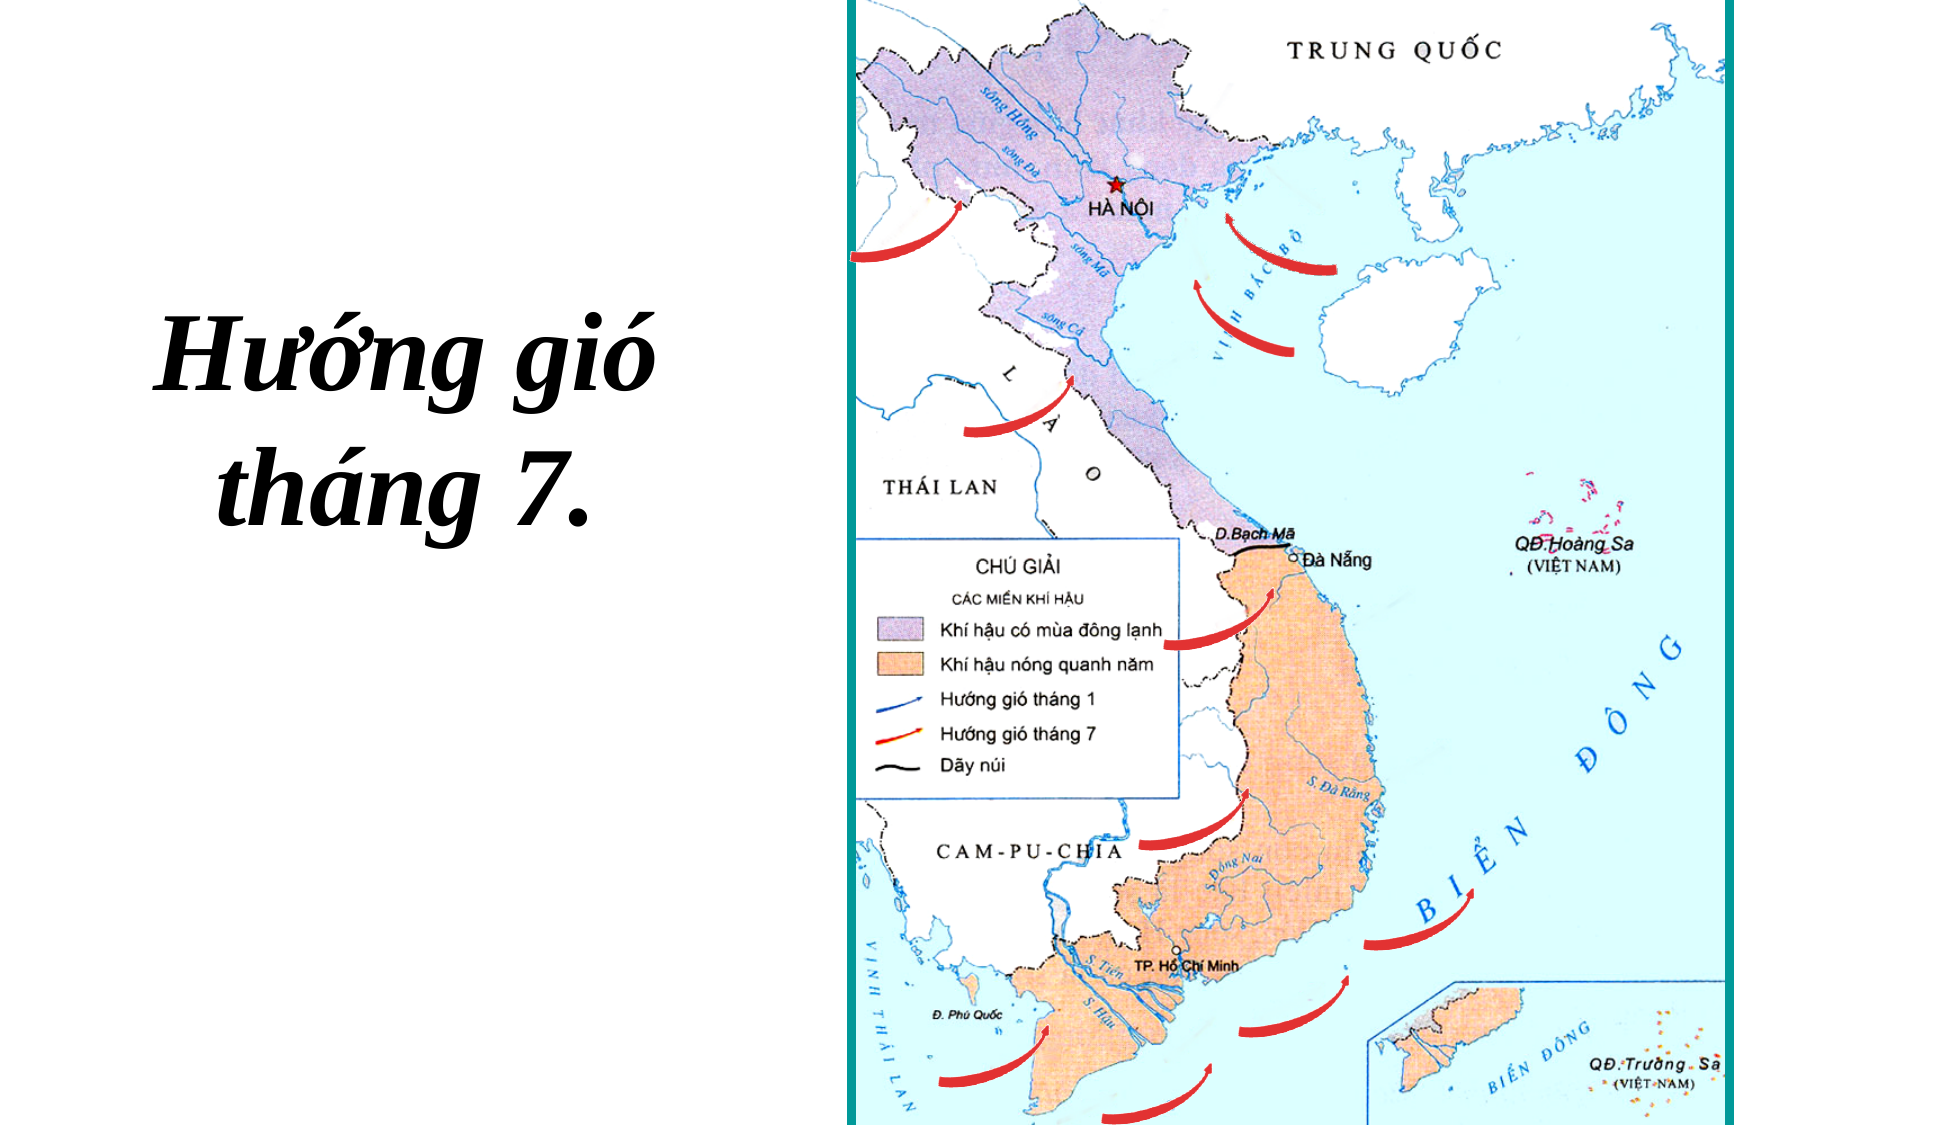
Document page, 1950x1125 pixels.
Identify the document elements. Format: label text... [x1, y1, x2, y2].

picture [1224, 212, 1338, 276]
picture [962, 374, 1076, 438]
title Hướng gió tháng 7. [87, 318, 725, 507]
picture [849, 199, 963, 264]
picture [1187, 287, 1301, 351]
picture [1099, 1061, 1213, 1125]
picture [1237, 974, 1351, 1038]
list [856, 0, 1726, 1125]
picture [1362, 887, 1476, 951]
picture [1137, 787, 1251, 851]
picture [1162, 587, 1276, 651]
picture [937, 1024, 1051, 1088]
